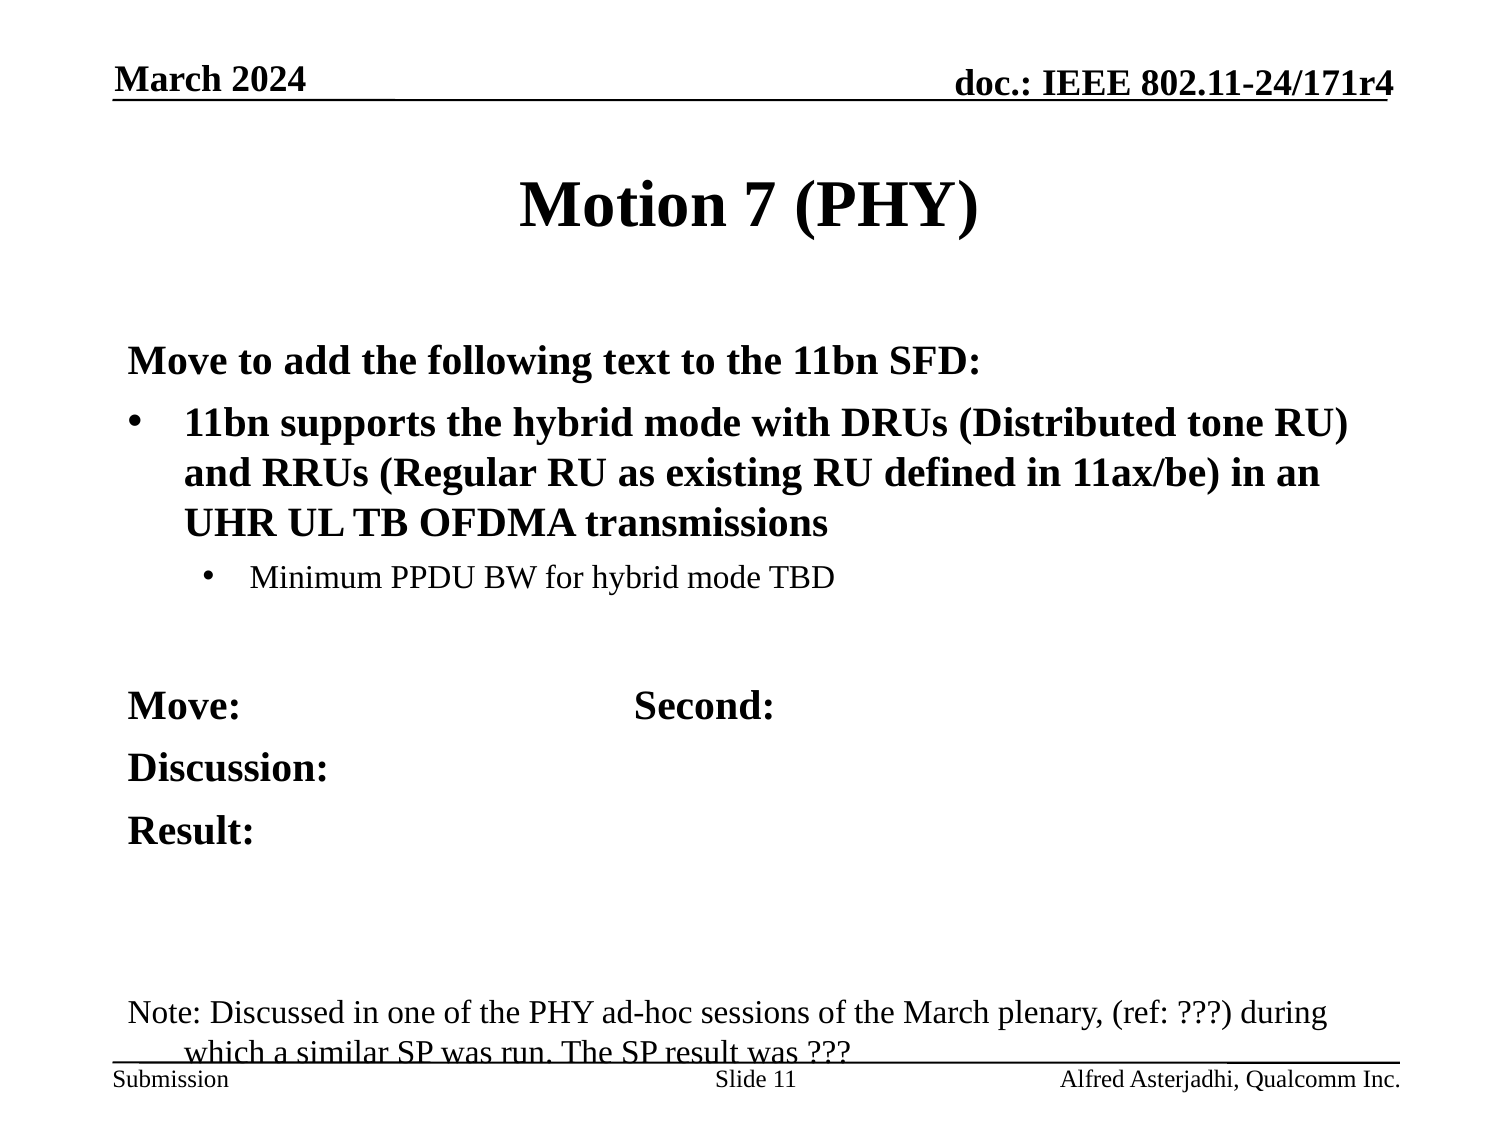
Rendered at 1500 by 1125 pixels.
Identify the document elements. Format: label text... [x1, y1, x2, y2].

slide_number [114, 54, 423, 100]
slide_number Slide 11 [712, 1061, 800, 1123]
list Move to add the following text to the 11bn SFD: 11bn supports the hybrid mode with DRUs (Distributed tone RU) and RRUs (Regular RU as existing RU defined in 11ax/be) in an UHR UL TB OFDMA transmissions Minimum PPDU BW for hybrid mode TBD Move: Second: Discussion: Result: Note: Discussed in one of the PHY ad-hoc sessions of the March plenary, (ref: ???) during which a similar SP was run. The SP result was ??? [112, 324, 1388, 1063]
title Motion 7 (PHY) [112, 112, 1388, 288]
footer Alfred Asterjadhi, Qualcomm Inc. [878, 1061, 1402, 1093]
